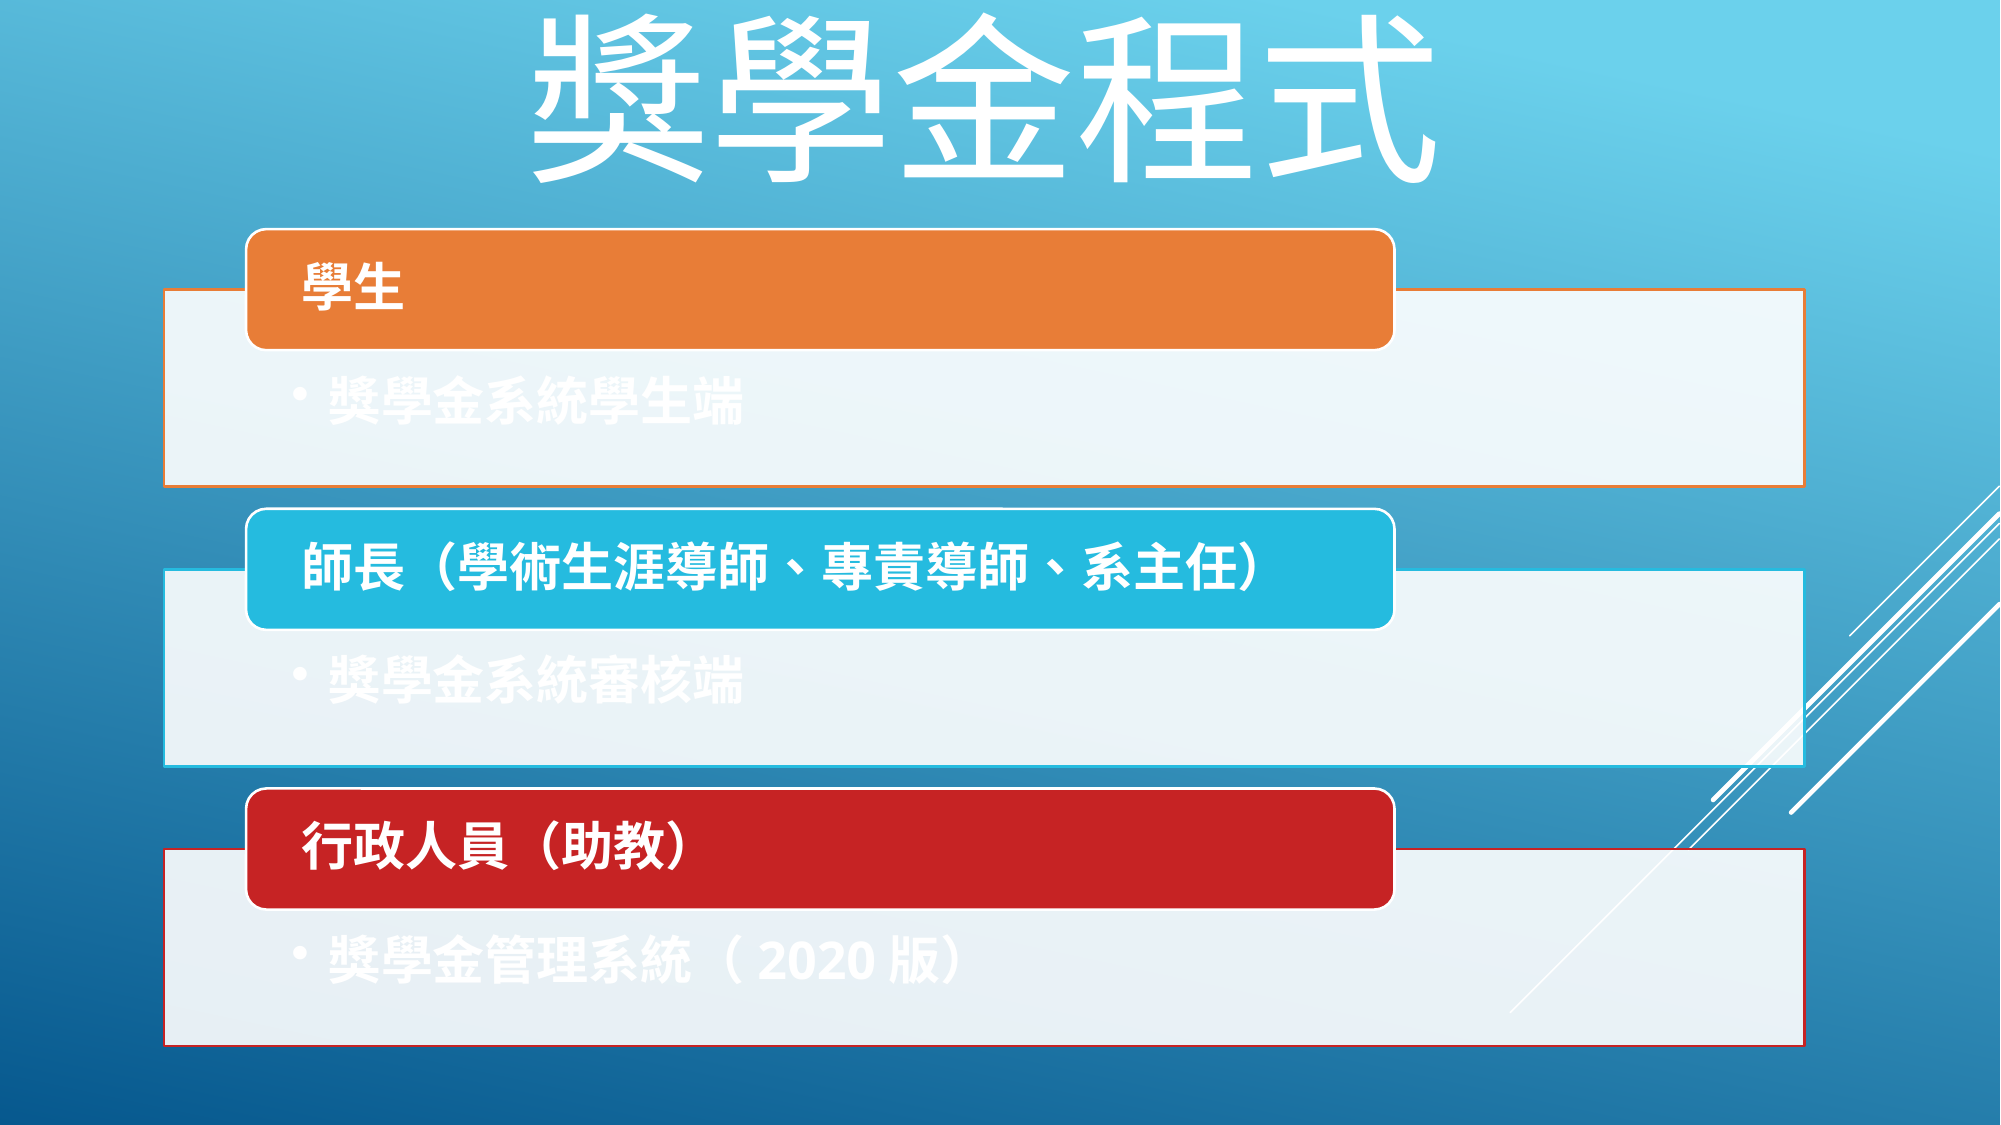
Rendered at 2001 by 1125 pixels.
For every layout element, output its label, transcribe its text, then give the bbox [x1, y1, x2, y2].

title 獎學金程式 [511, 0, 1912, 220]
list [163, 219, 1805, 1057]
